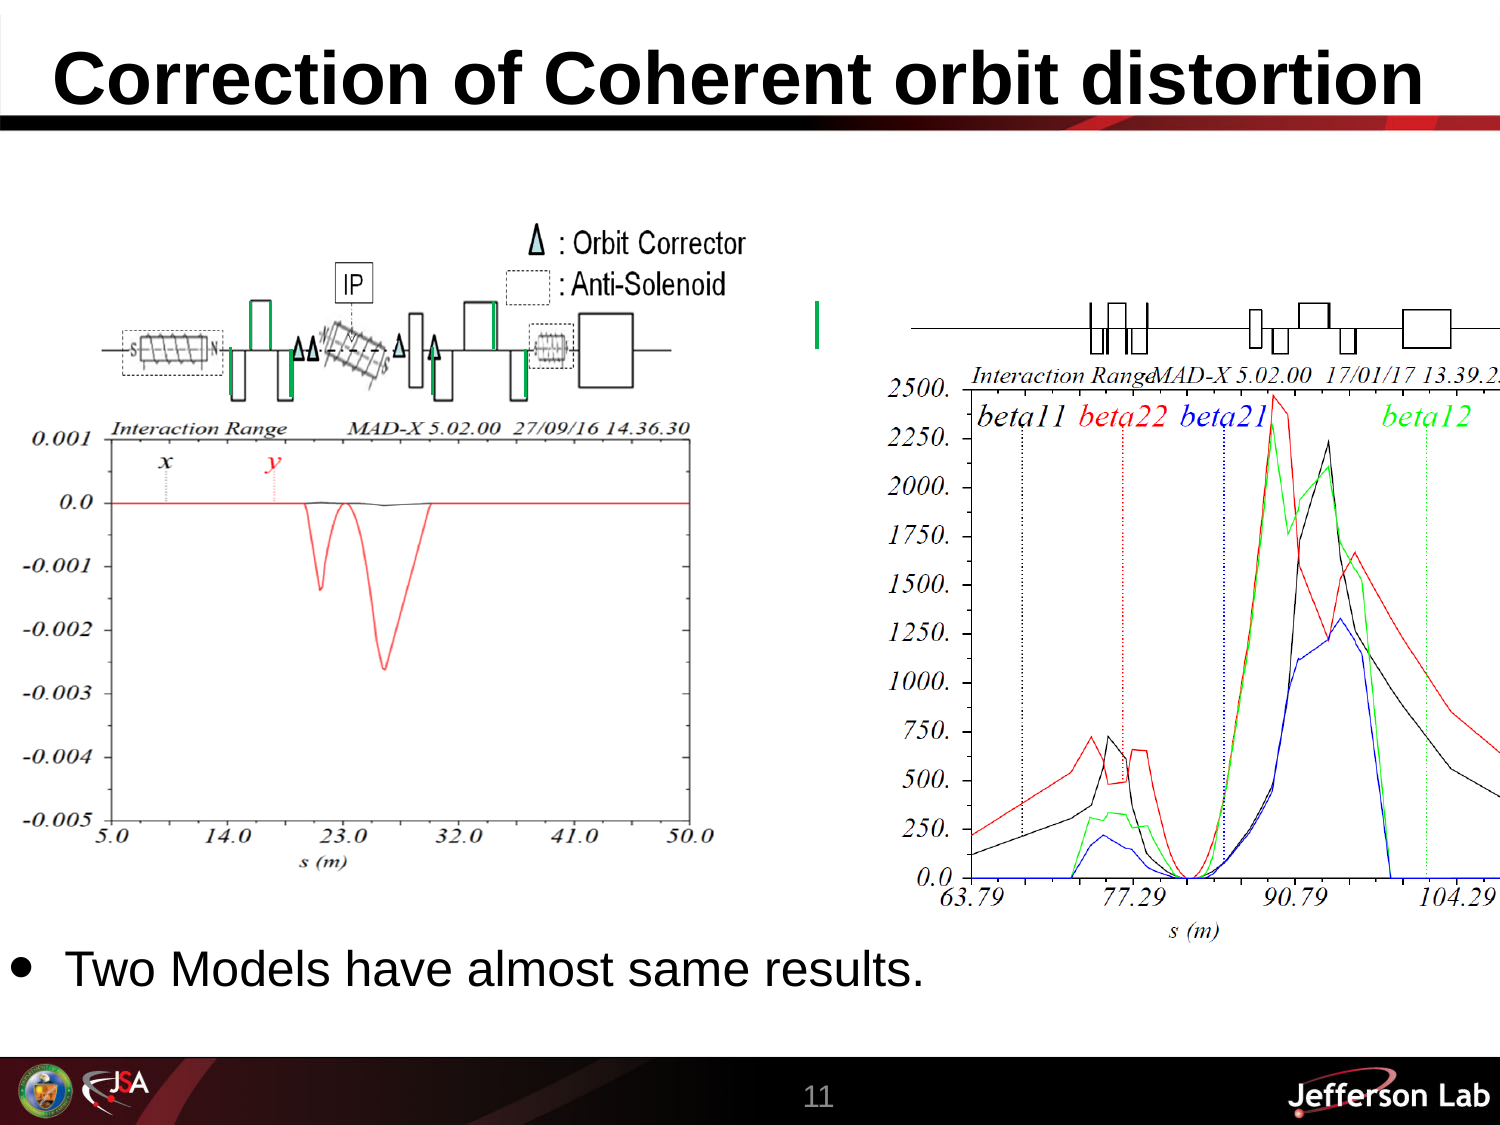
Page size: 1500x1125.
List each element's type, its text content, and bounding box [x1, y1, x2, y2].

picture [0, 150, 1500, 952]
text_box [230, 300, 818, 398]
list Two Models have almost same results. [0, 928, 1500, 1125]
title Correction of Coherent orbit distortion [0, 0, 1500, 150]
